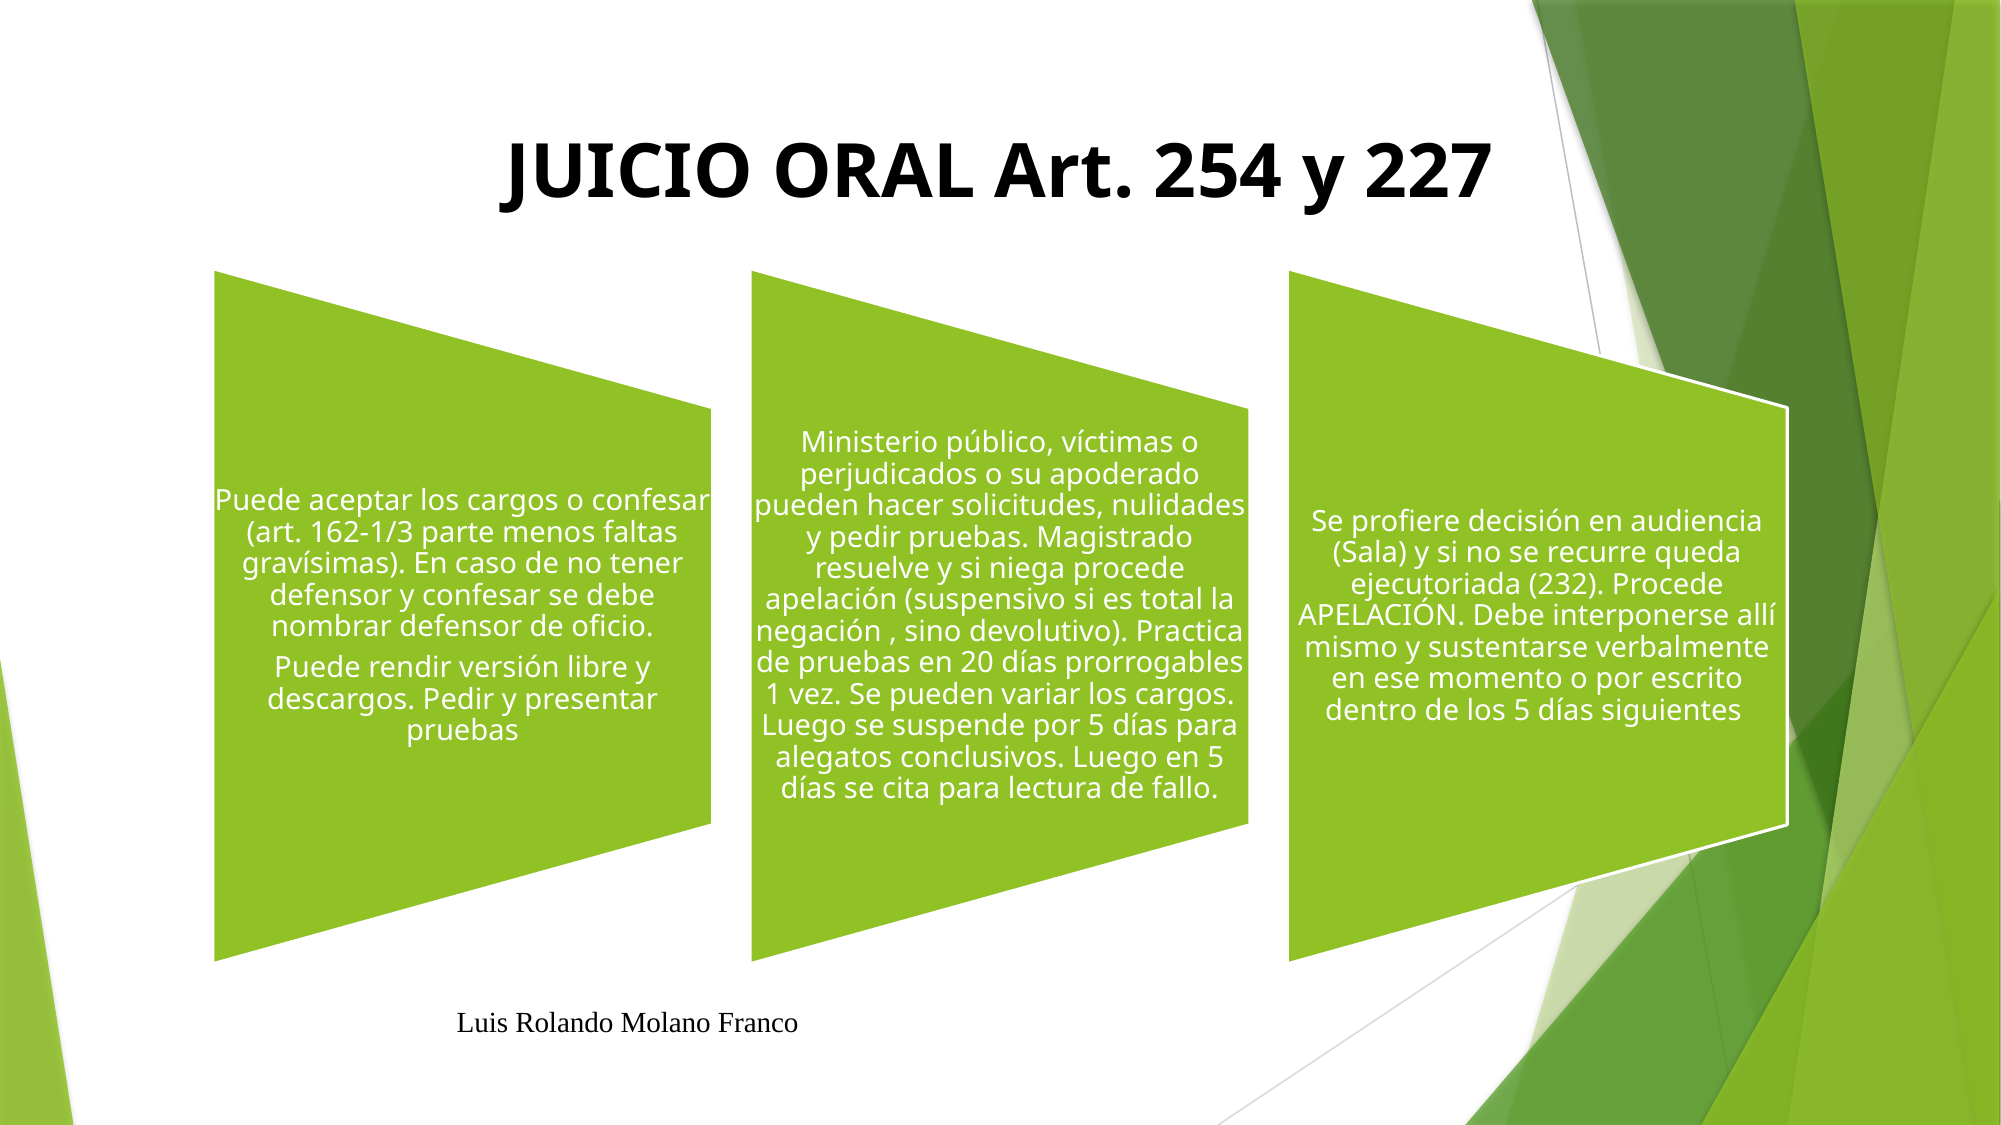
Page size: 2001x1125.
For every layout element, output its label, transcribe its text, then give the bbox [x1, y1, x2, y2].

footer Luis Rolando Molano Franco [111, 991, 1145, 1051]
title JUICIO ORAL Art. 254 y 227 [212, 115, 1788, 227]
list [211, 267, 1788, 965]
